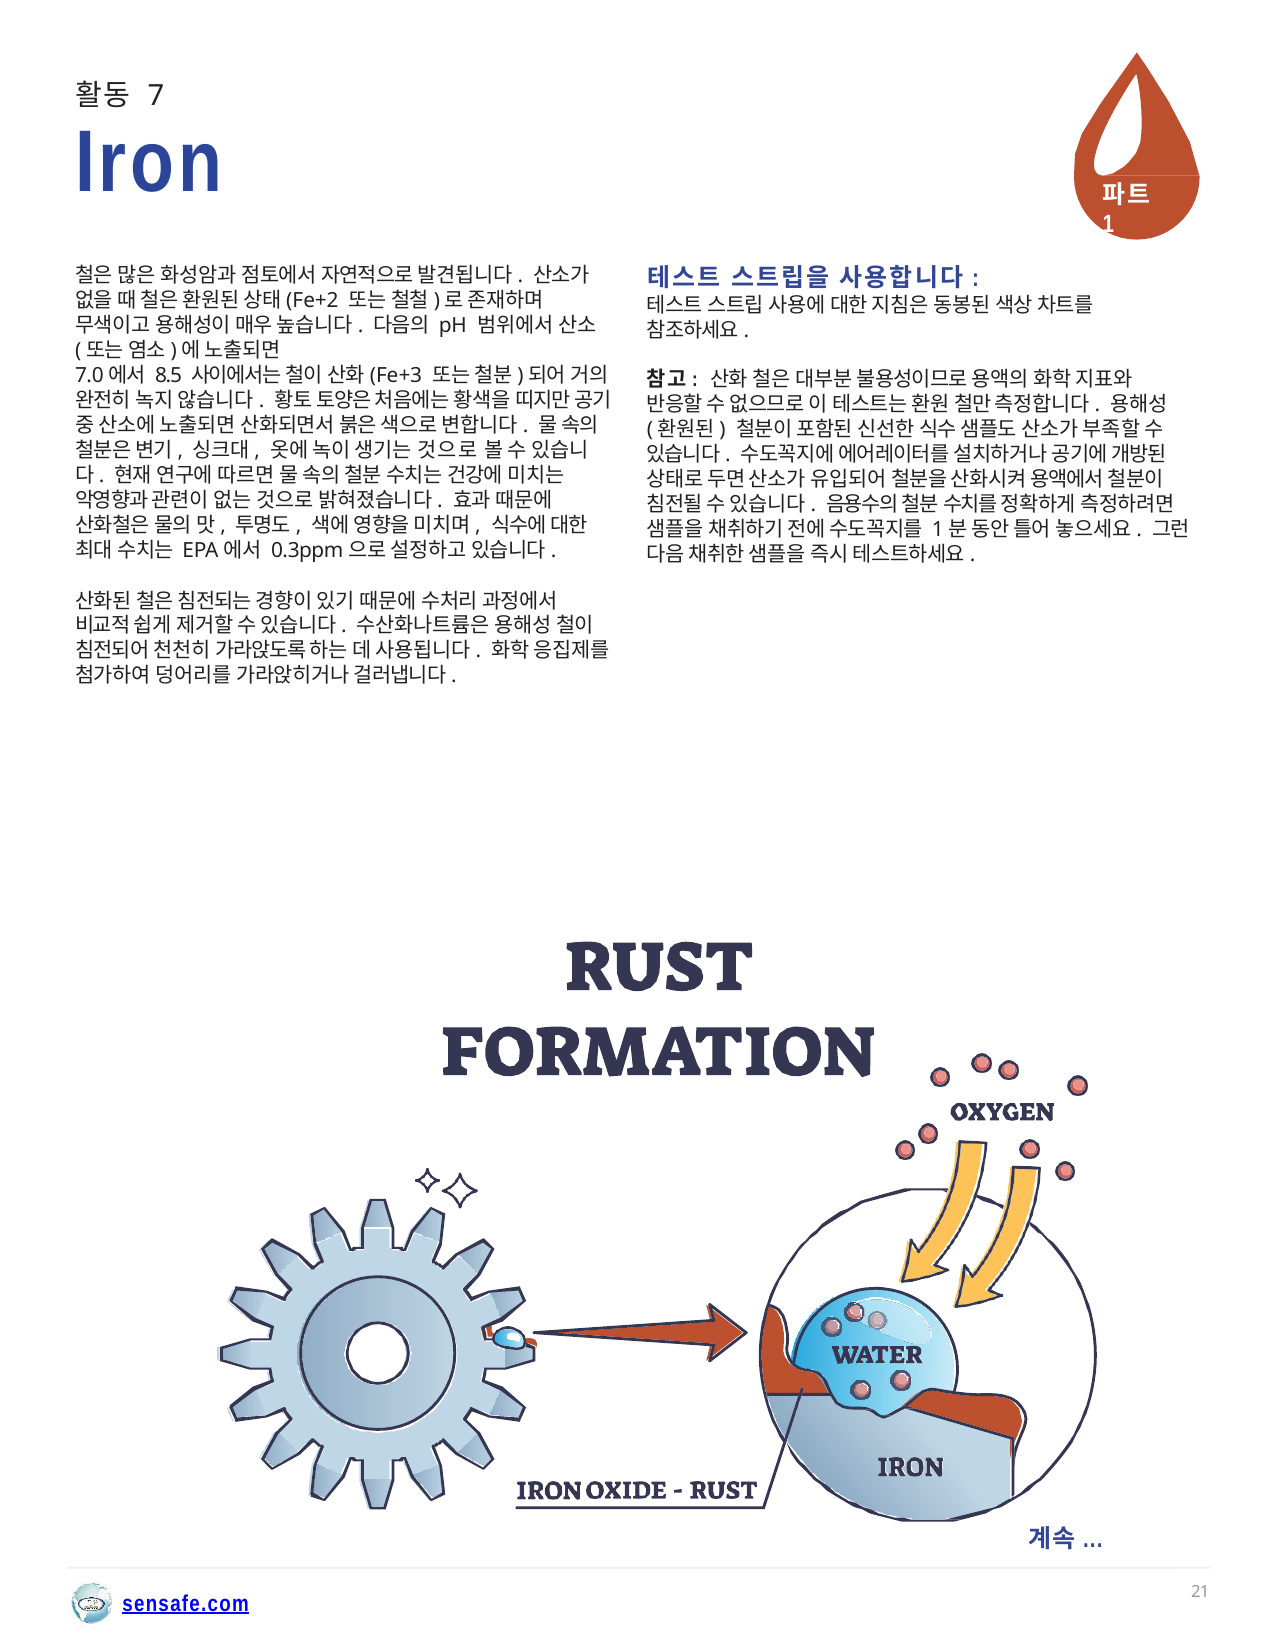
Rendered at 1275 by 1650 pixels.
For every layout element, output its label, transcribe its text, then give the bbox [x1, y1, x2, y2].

text_box 철은 많은 화성암과 점토에서 자연적으로 발견됩니다. 산소가 없을 때 철은 환원된 상태(Fe+2 또는 철철)로 존재하며 무색이고 용해성이 매우 높습니다. 다음의 pH 범위에서 산소(또는 염소)에 노출되면 7.0에서 8.5 사이에서는 철이 산화(Fe+3 또는 철분)되어 거의 완전히 녹지 않습니다. 황토 토양은 처음에는 황색을 띠지만 공기 중 산소에 노출되면 산화되면서 붉은 색으로 변합니다. 물 속의 철분은 변기, 싱크대, 옷에 녹이 생기는 것으로 볼 수 있습니다. 현재 연구에 따르면 물 속의 철분 수치는 건강에 미치는 악영향과 관련이 없는 것으로 밝혀졌습니다. 효과 때문에 산화철은 물의 맛, 투명도, 색에 영향을 미치며, 식수에 대한 최대 수치는 EPA에서 0.3ppm으로 설정하고 있습니다. 산화된 철은 침전되는 경향이 있기 때문에 수처리 과정에서 비교적 쉽게 제거할 수 있습니다. 수산화나트륨은 용해성 철이 침전되어 천천히 가라앉도록 하는 데 사용됩니다. 화학 응집제를 첨가하여 덩어리를 가라앉히거나 걸러냅니다. [72, 259, 625, 688]
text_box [67, 876, 1211, 1626]
text_box 파트 1 [1100, 175, 1173, 238]
title Iron [72, 101, 232, 259]
text_box 테스트 스트립을 사용합니다: 테스트 스트립 사용에 대한 지침은 동봉된 색상 차트를 참조하세요. 참고: 산화 철은 대부분 불용성이므로 용액의 화학 지표와 반응할 수 없으므로 이 테스트는 환원 철만 측정합니다. 용해성(환원된) 철분이 포함된 신선한 식수 샘플도 산소가 부족할 수 있습니다. 수도꼭지에 에어레이터를 설치하거나 공기에 개방된 상태로 두면 산소가 유입되어 철분을 산화시켜 용액에서 철분이 침전될 수 있습니다. 음용수의 철분 수치를 정확하게 측정하려면 샘플을 채취하기 전에 수도꼭지를 1분 동안 틀어 놓으세요. 그런 다음 채취한 샘플을 즉시 테스트하세요. [644, 259, 1192, 566]
text_box [1073, 52, 1200, 229]
text_box 활동 7 [72, 74, 223, 101]
